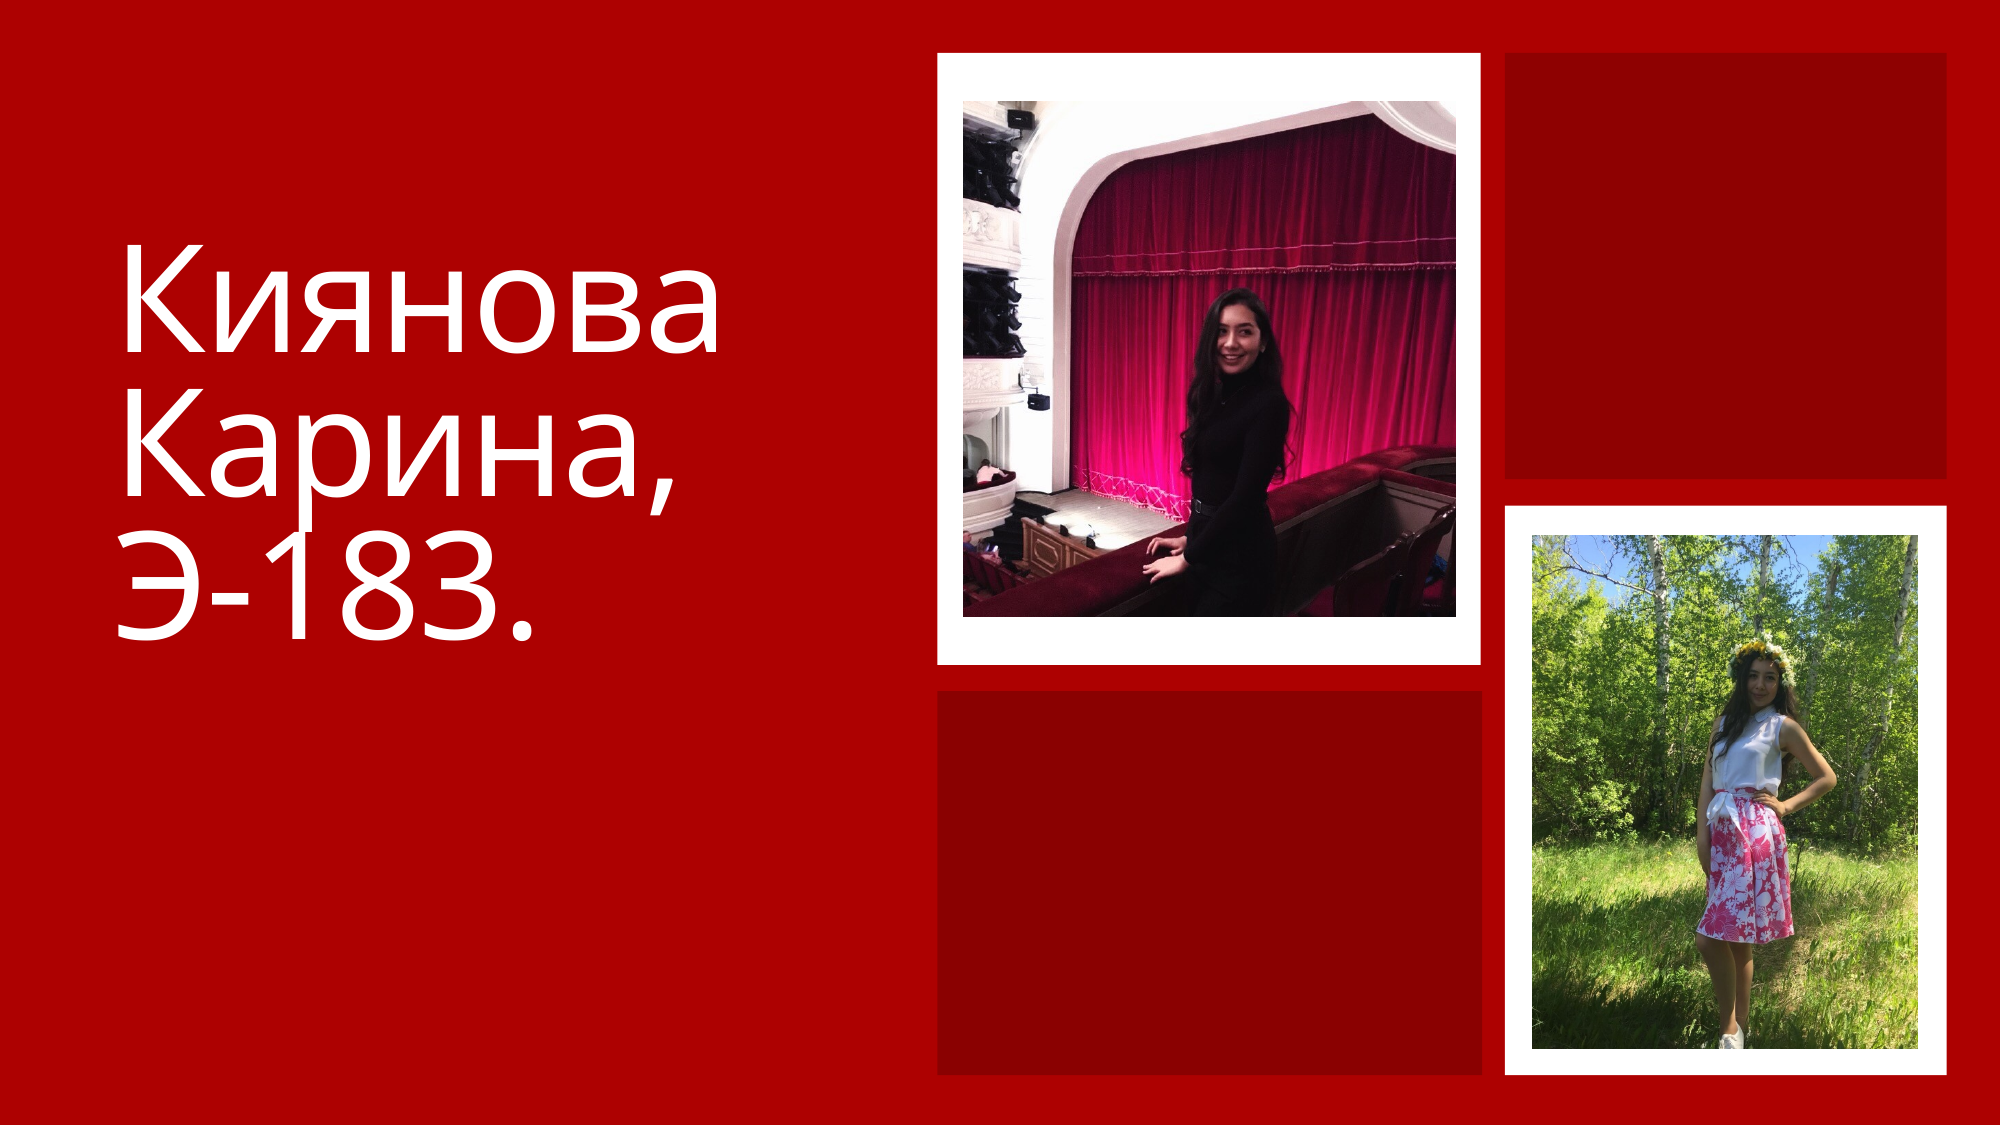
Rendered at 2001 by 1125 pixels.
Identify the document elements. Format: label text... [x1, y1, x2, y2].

text_box [936, 690, 1483, 1076]
text_box [936, 52, 1482, 666]
text_box [1504, 505, 1948, 1076]
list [1532, 535, 1918, 1050]
title Киянова Карина, Э-183. [98, 126, 789, 677]
picture [963, 101, 1457, 617]
text_box [1504, 52, 1948, 480]
